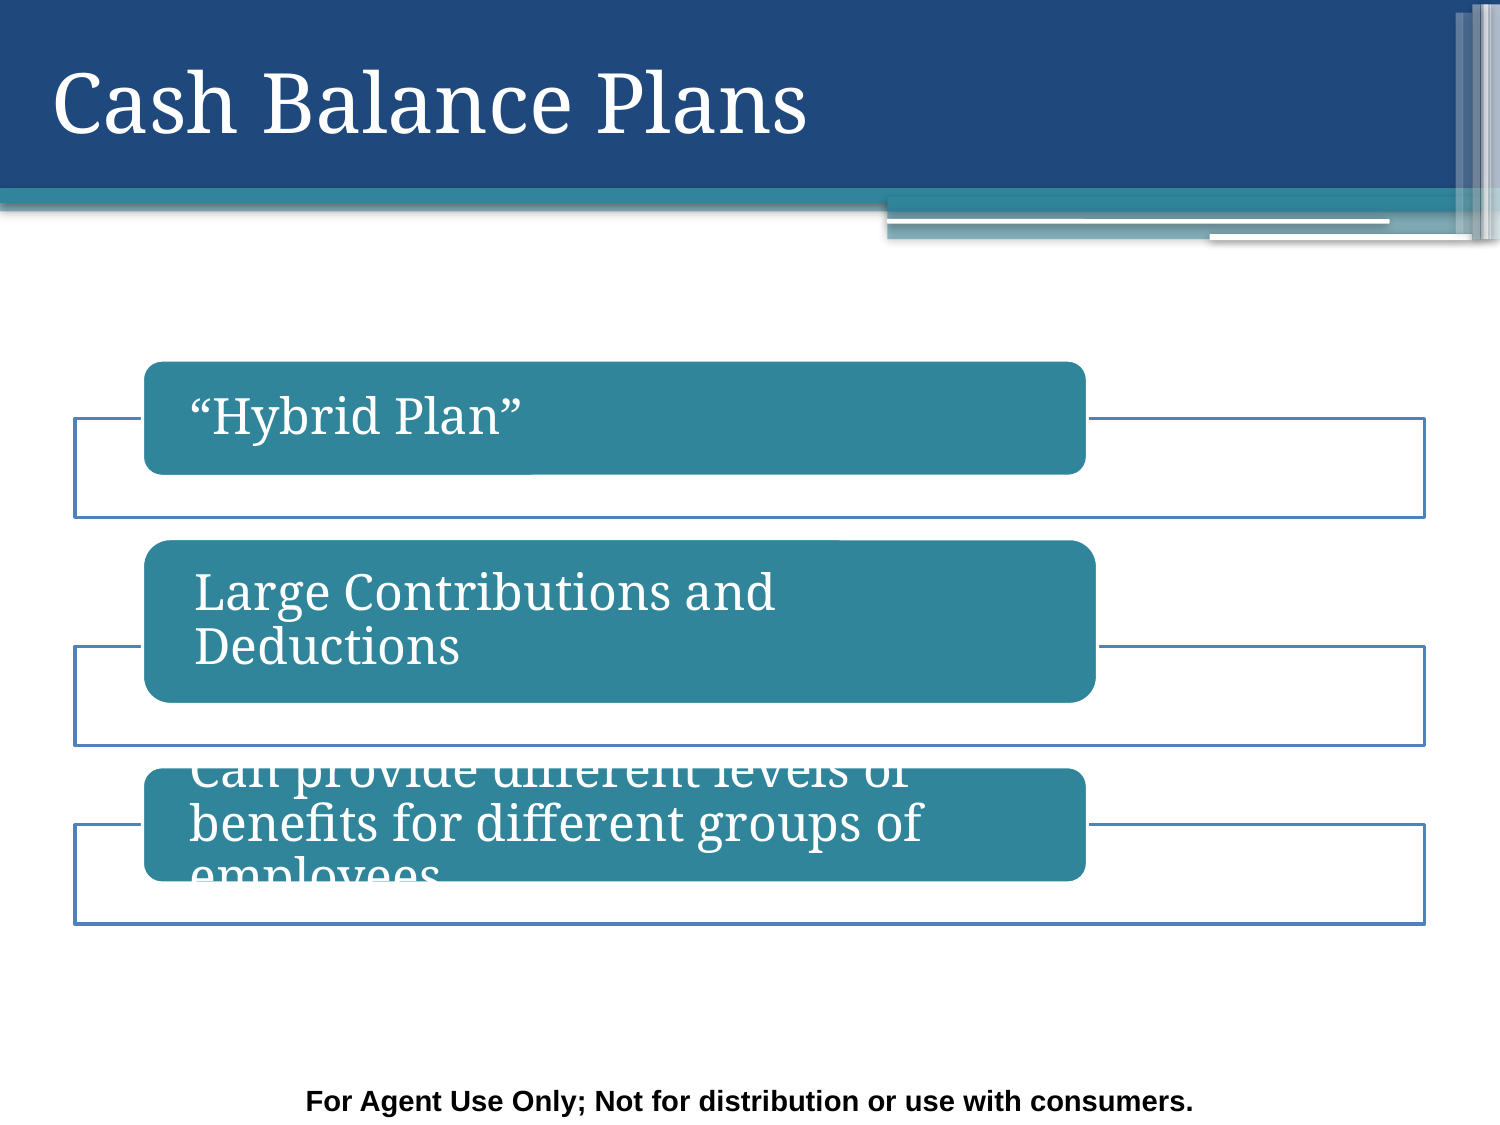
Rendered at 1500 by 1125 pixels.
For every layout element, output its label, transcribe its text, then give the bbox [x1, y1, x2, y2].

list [74, 287, 1426, 997]
title Cash Balance Plans [36, 12, 1387, 188]
